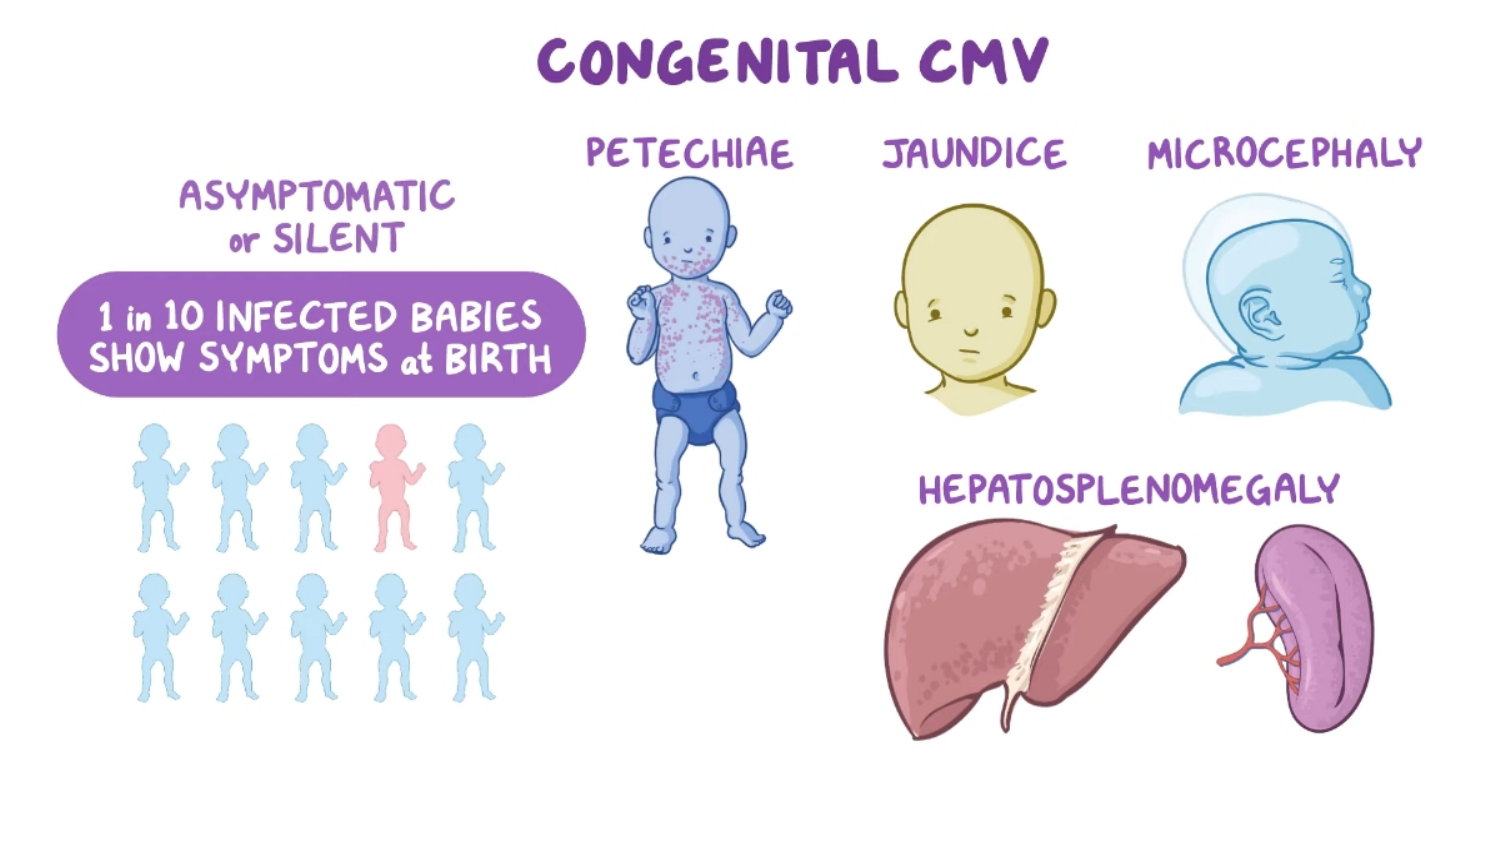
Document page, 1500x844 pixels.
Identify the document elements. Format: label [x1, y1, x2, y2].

list [0, 0, 1500, 844]
